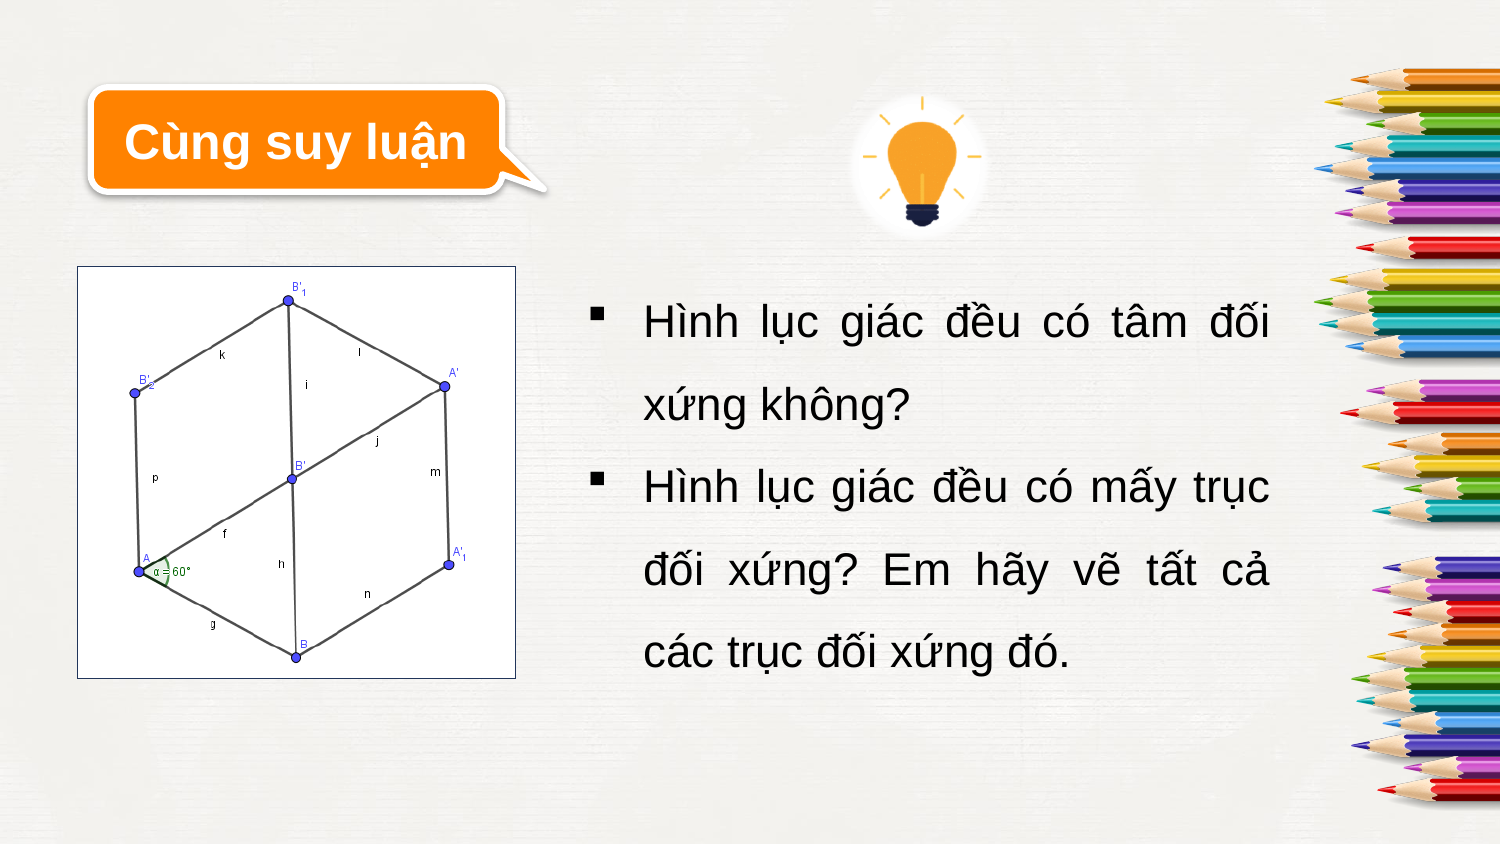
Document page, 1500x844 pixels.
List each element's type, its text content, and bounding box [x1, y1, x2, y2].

picture [1388, 433, 1500, 455]
picture [0, 0, 1500, 844]
picture [1388, 624, 1500, 645]
picture [1382, 557, 1500, 578]
picture [1403, 757, 1500, 778]
picture [1382, 712, 1500, 734]
picture [1393, 601, 1500, 623]
picture [1350, 69, 1500, 90]
picture [1367, 646, 1500, 667]
picture [1366, 113, 1500, 135]
text_box Cùng suy luận [87, 84, 547, 195]
picture [1366, 380, 1500, 401]
picture [1355, 237, 1500, 268]
picture [1329, 269, 1500, 290]
picture [1334, 136, 1500, 157]
text_box Hình lục giác đều có tâm đối xứng không? Hình lục giác đều có mấy trục đối xứng? Em hãy vẽ tất cả các trục đối xứng đó. [572, 257, 1286, 684]
picture [1403, 478, 1500, 499]
picture [1345, 180, 1500, 201]
